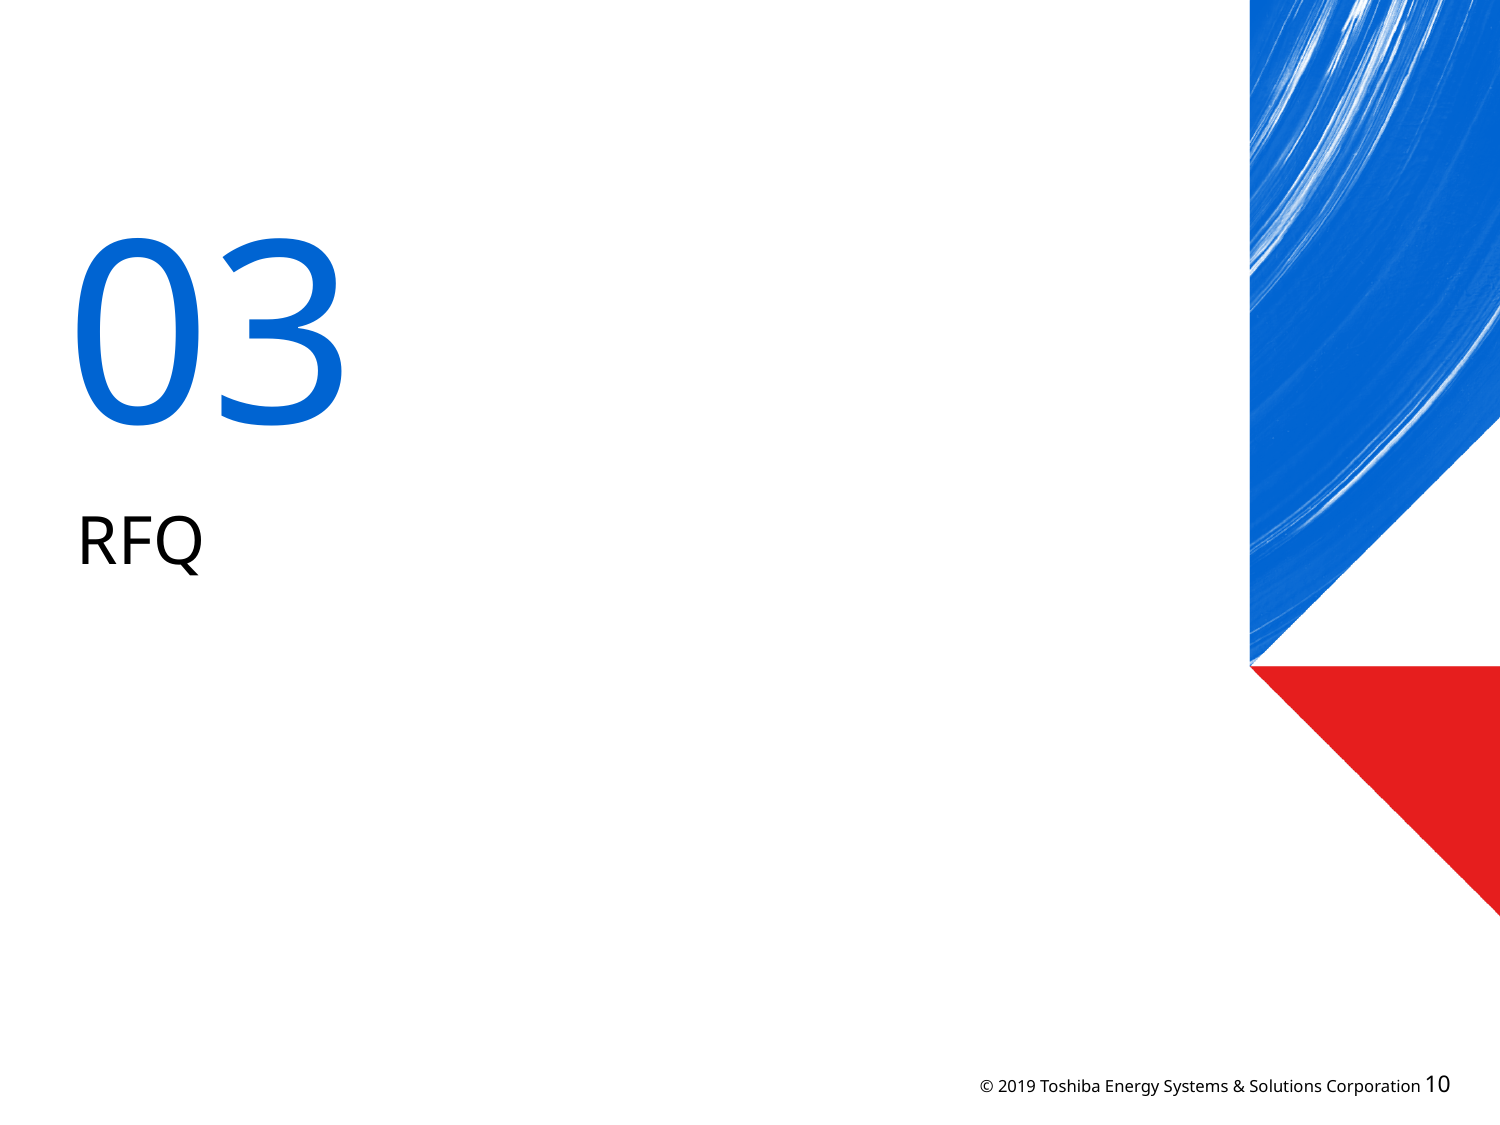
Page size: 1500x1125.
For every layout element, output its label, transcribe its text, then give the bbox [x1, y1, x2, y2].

list 03 [0, 0, 542, 480]
picture [1249, 0, 1500, 1000]
title RFQ [76, 499, 1224, 589]
